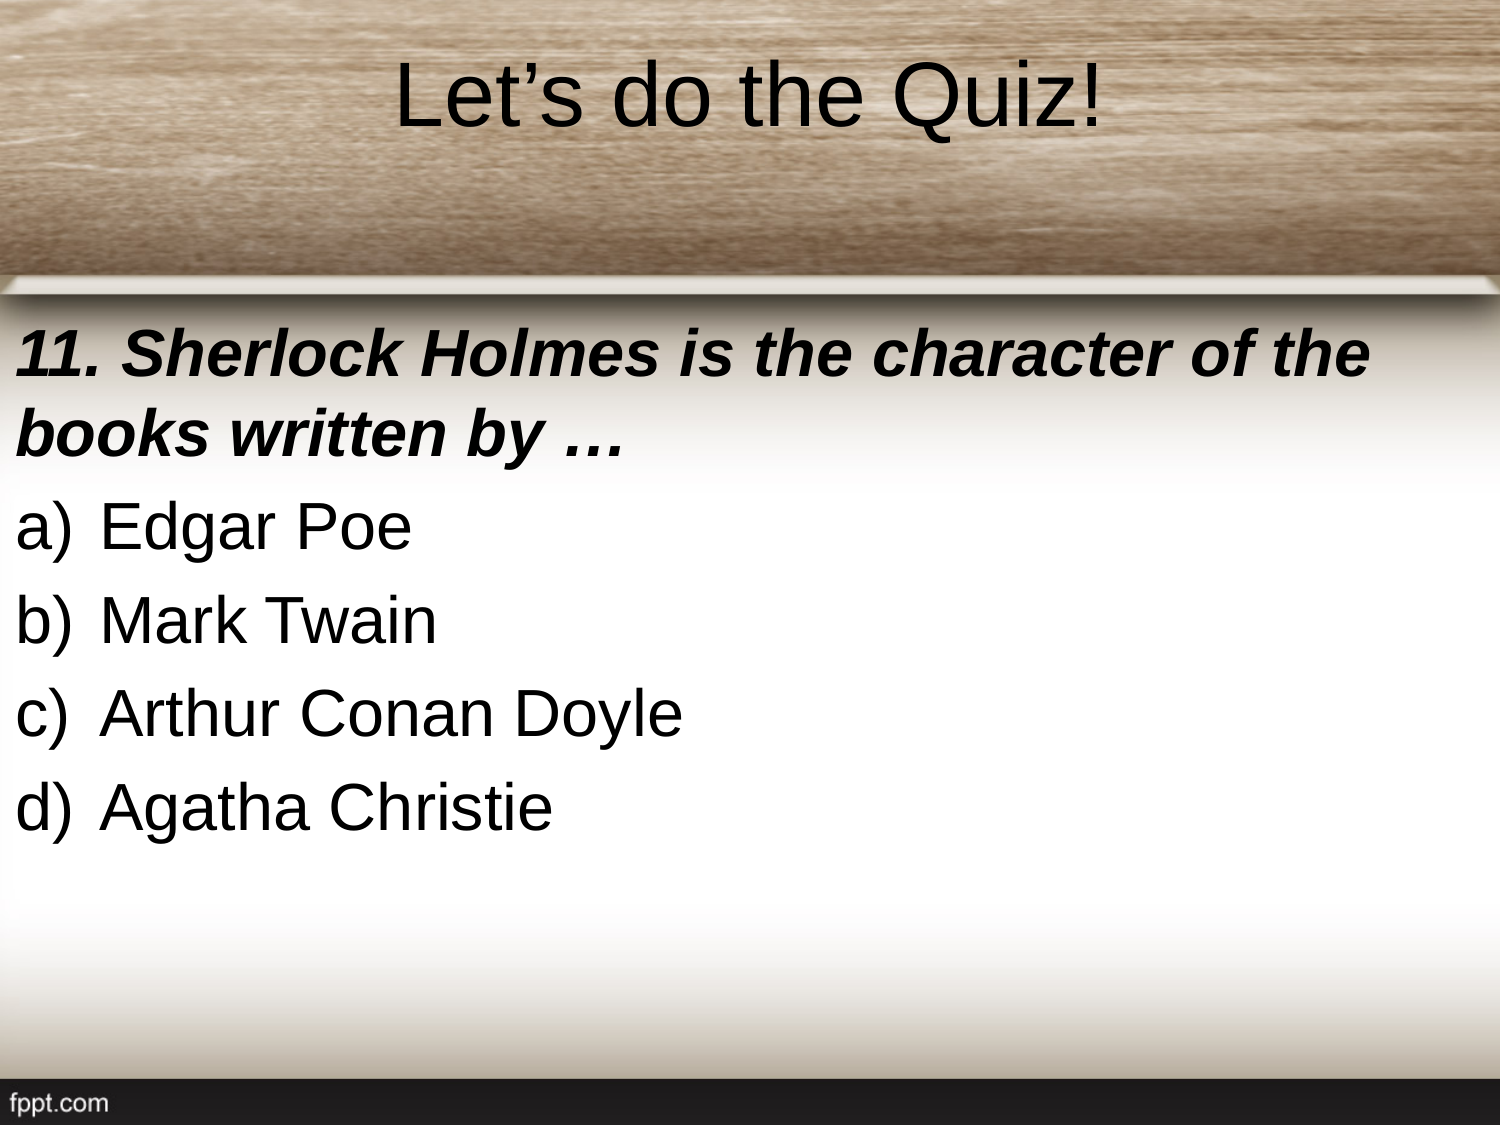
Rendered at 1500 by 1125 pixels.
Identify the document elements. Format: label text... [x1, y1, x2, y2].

picture [0, 1071, 1500, 1125]
picture [0, 0, 1500, 302]
title Let’s do the Quiz! [74, 18, 1426, 162]
list 11. Sherlock Holmes is the character of the books written by … Edgar Poe Mark Twain Arthur Conan Doyle Agatha Christie [0, 302, 1500, 1071]
